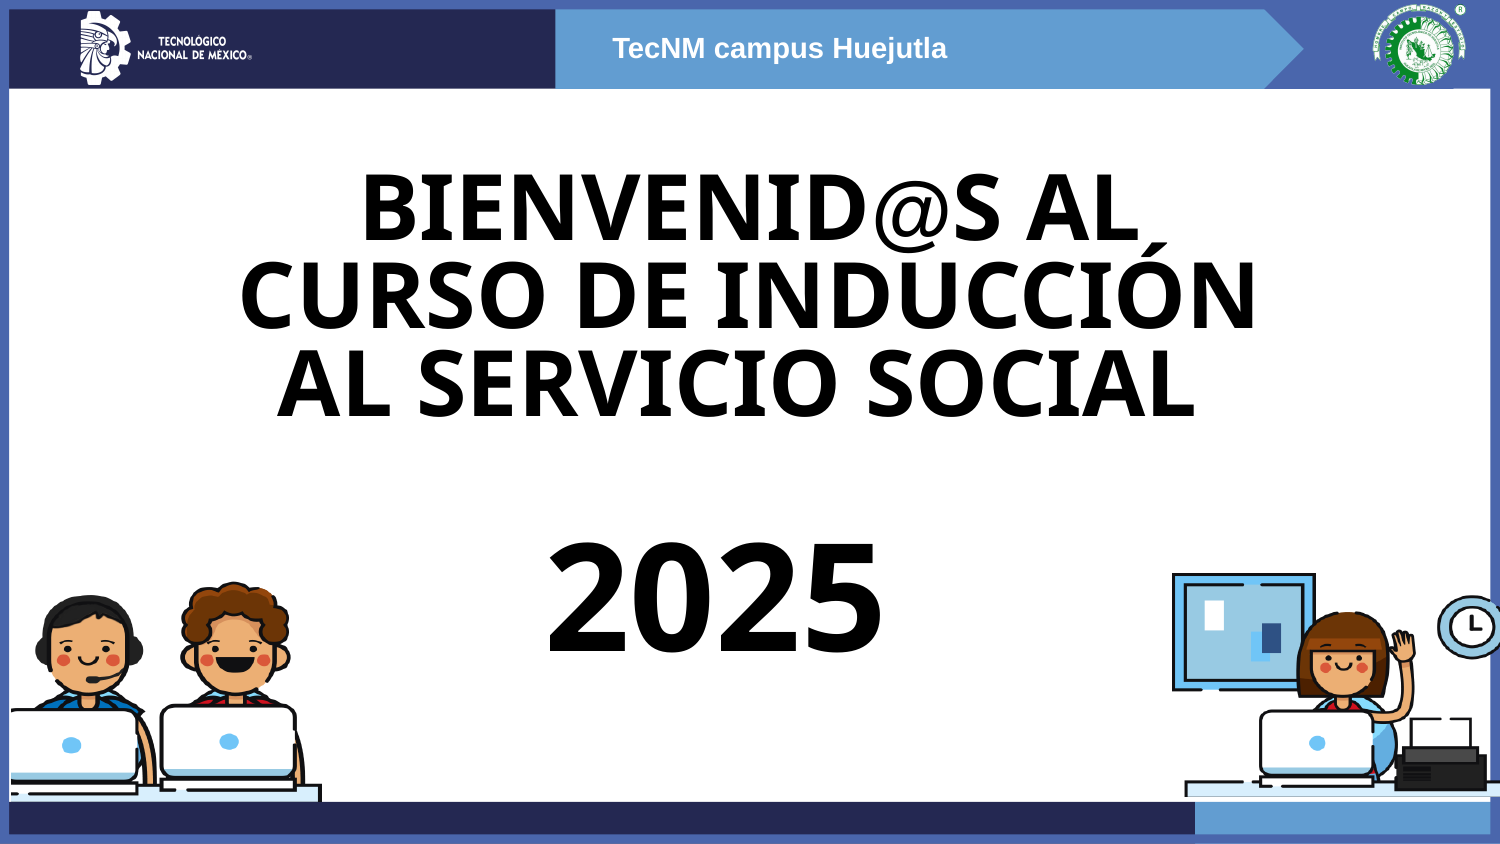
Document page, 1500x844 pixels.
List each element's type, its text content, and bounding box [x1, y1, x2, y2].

title BIENVENID@S AL CURSO DE INDUCCIÓN AL SERVICIO SOCIAL [197, 154, 1303, 506]
picture [1144, 566, 1500, 798]
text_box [80, 4, 1466, 85]
text_box 2025 [529, 494, 971, 689]
picture [10, 542, 334, 802]
